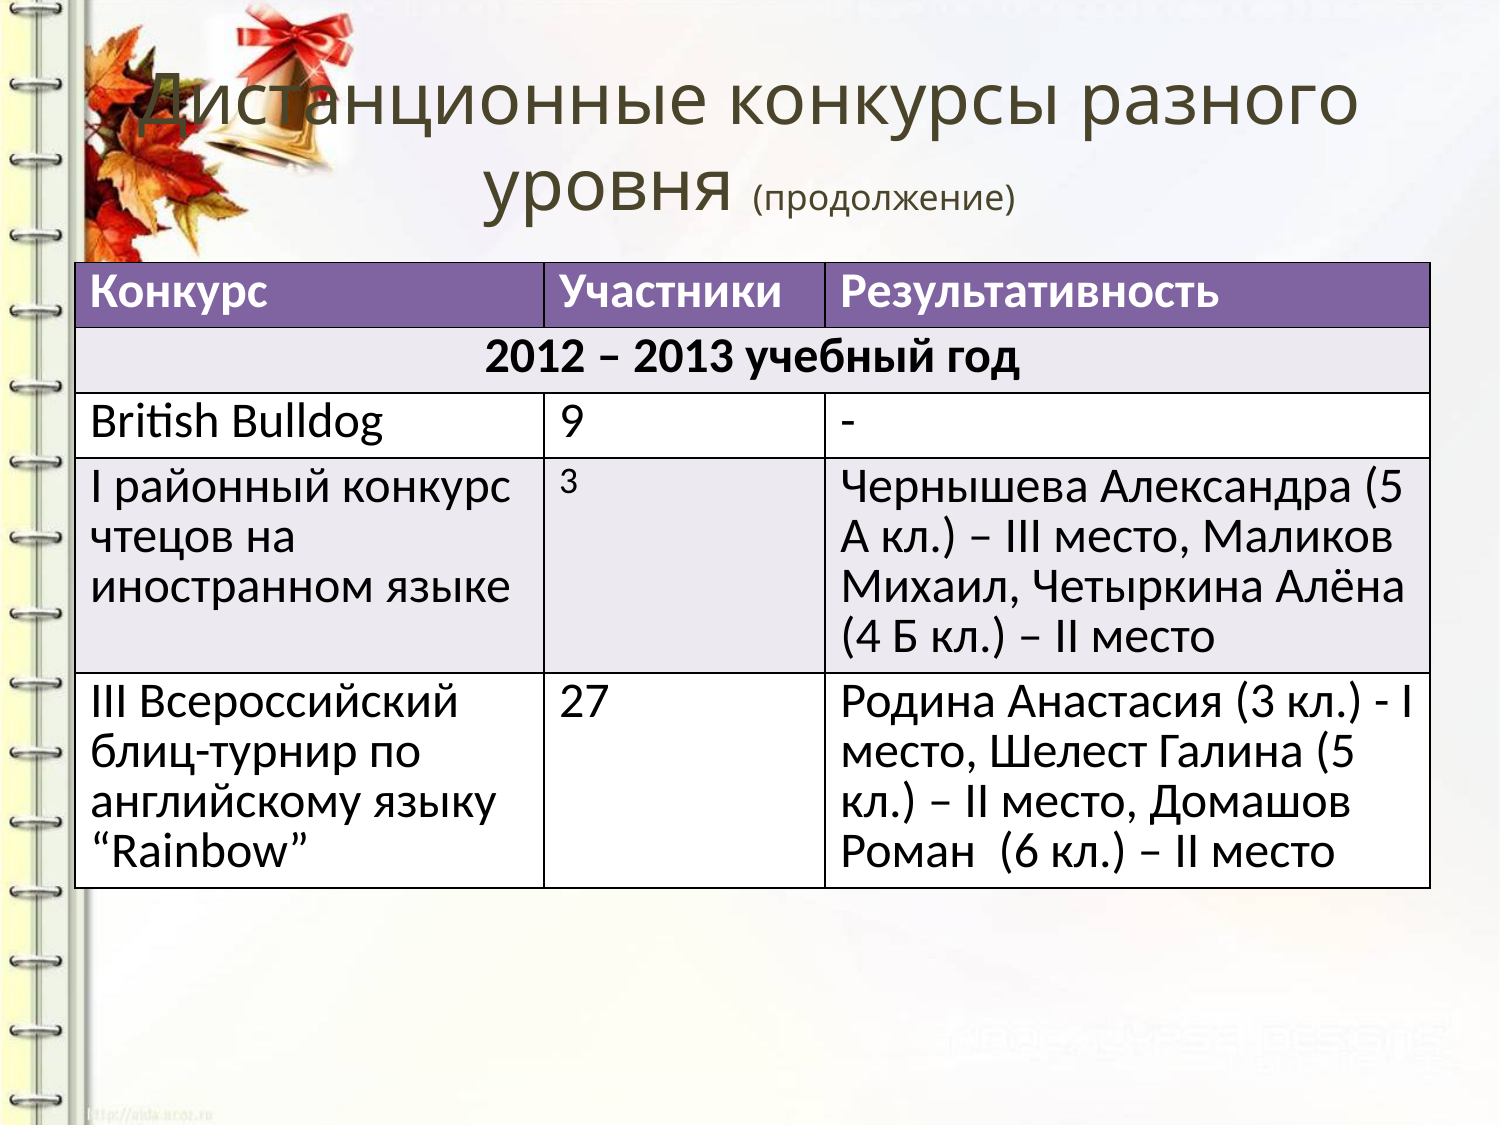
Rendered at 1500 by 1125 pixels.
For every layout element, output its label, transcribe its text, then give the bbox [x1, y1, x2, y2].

table_cell 3 [545, 459, 824, 672]
table_cell 9 [545, 394, 824, 457]
table_header Результативность [826, 263, 1429, 327]
table_cell - [826, 394, 1429, 457]
table_header Конкурс [76, 263, 543, 327]
table_cell 2012 – 2013 учебный год [76, 328, 1429, 392]
title Дистанционные конкурсы разного уровня (продолжение) [75, 45, 1425, 233]
table_header Участники [545, 263, 824, 327]
picture [0, 0, 1500, 1125]
table_cell 27 [545, 674, 824, 887]
table_cell Родина Анастасия (3 кл.) - I место, Шелест Галина (5 кл.) – II место, Домашов Роман (6 кл.) – II место [826, 674, 1429, 887]
table_cell III Всероссийский блиц-турнир по английскому языку “Rainbow” [76, 674, 543, 887]
table_cell I районный конкурс чтецов на иностранном языке [76, 459, 543, 672]
table_cell British Bulldog [76, 394, 543, 457]
table_cell Чернышева Александра (5 А кл.) – III место, Маликов Михаил, Четыркина Алёна (4 Б кл.) – II место [826, 459, 1429, 672]
